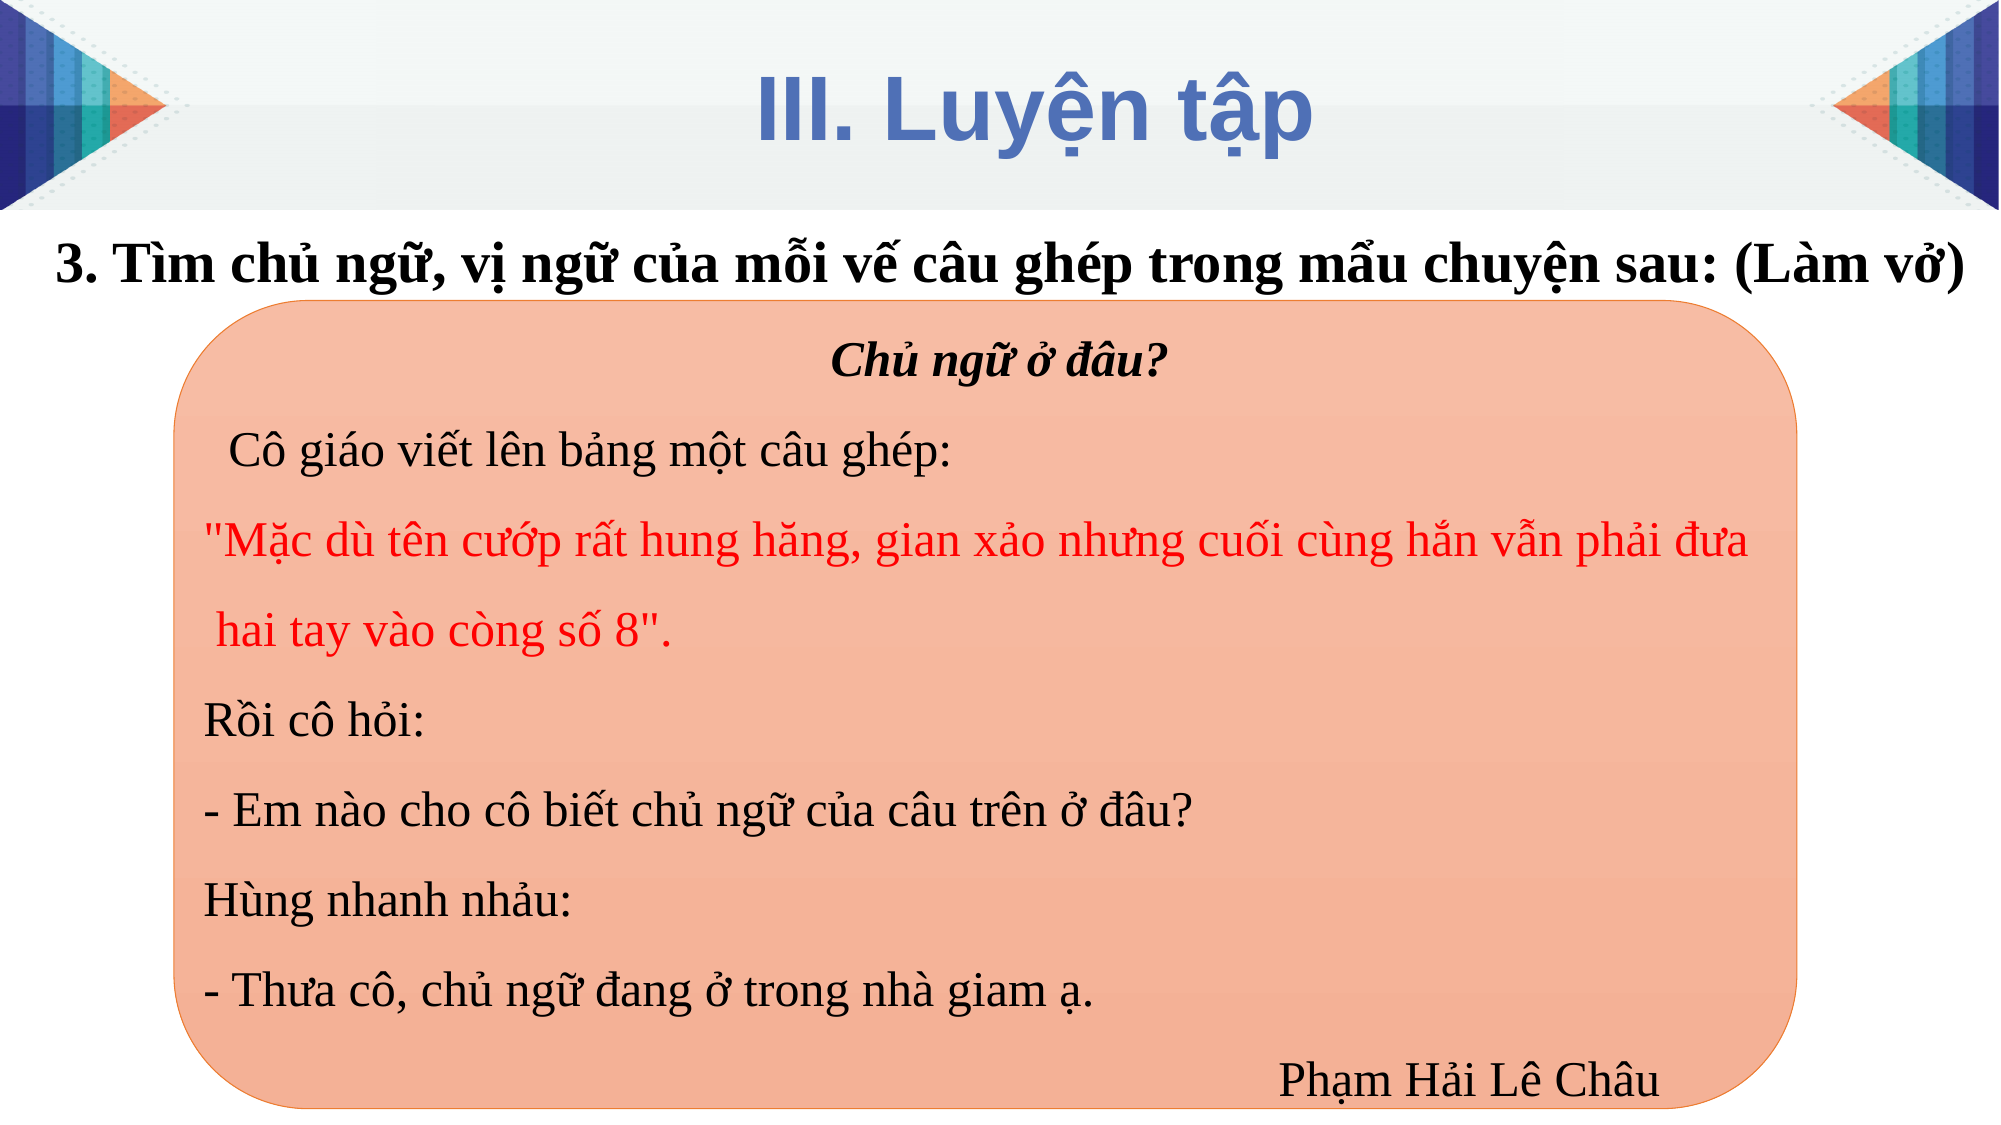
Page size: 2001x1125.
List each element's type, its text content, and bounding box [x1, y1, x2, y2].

text_box 3. Tìm chủ ngữ, vị ngữ của mỗi vế câu ghép trong mẩu chuyện sau: (Làm vở) [40, 217, 1989, 302]
picture [0, 0, 1999, 210]
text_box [173, 289, 1812, 1123]
